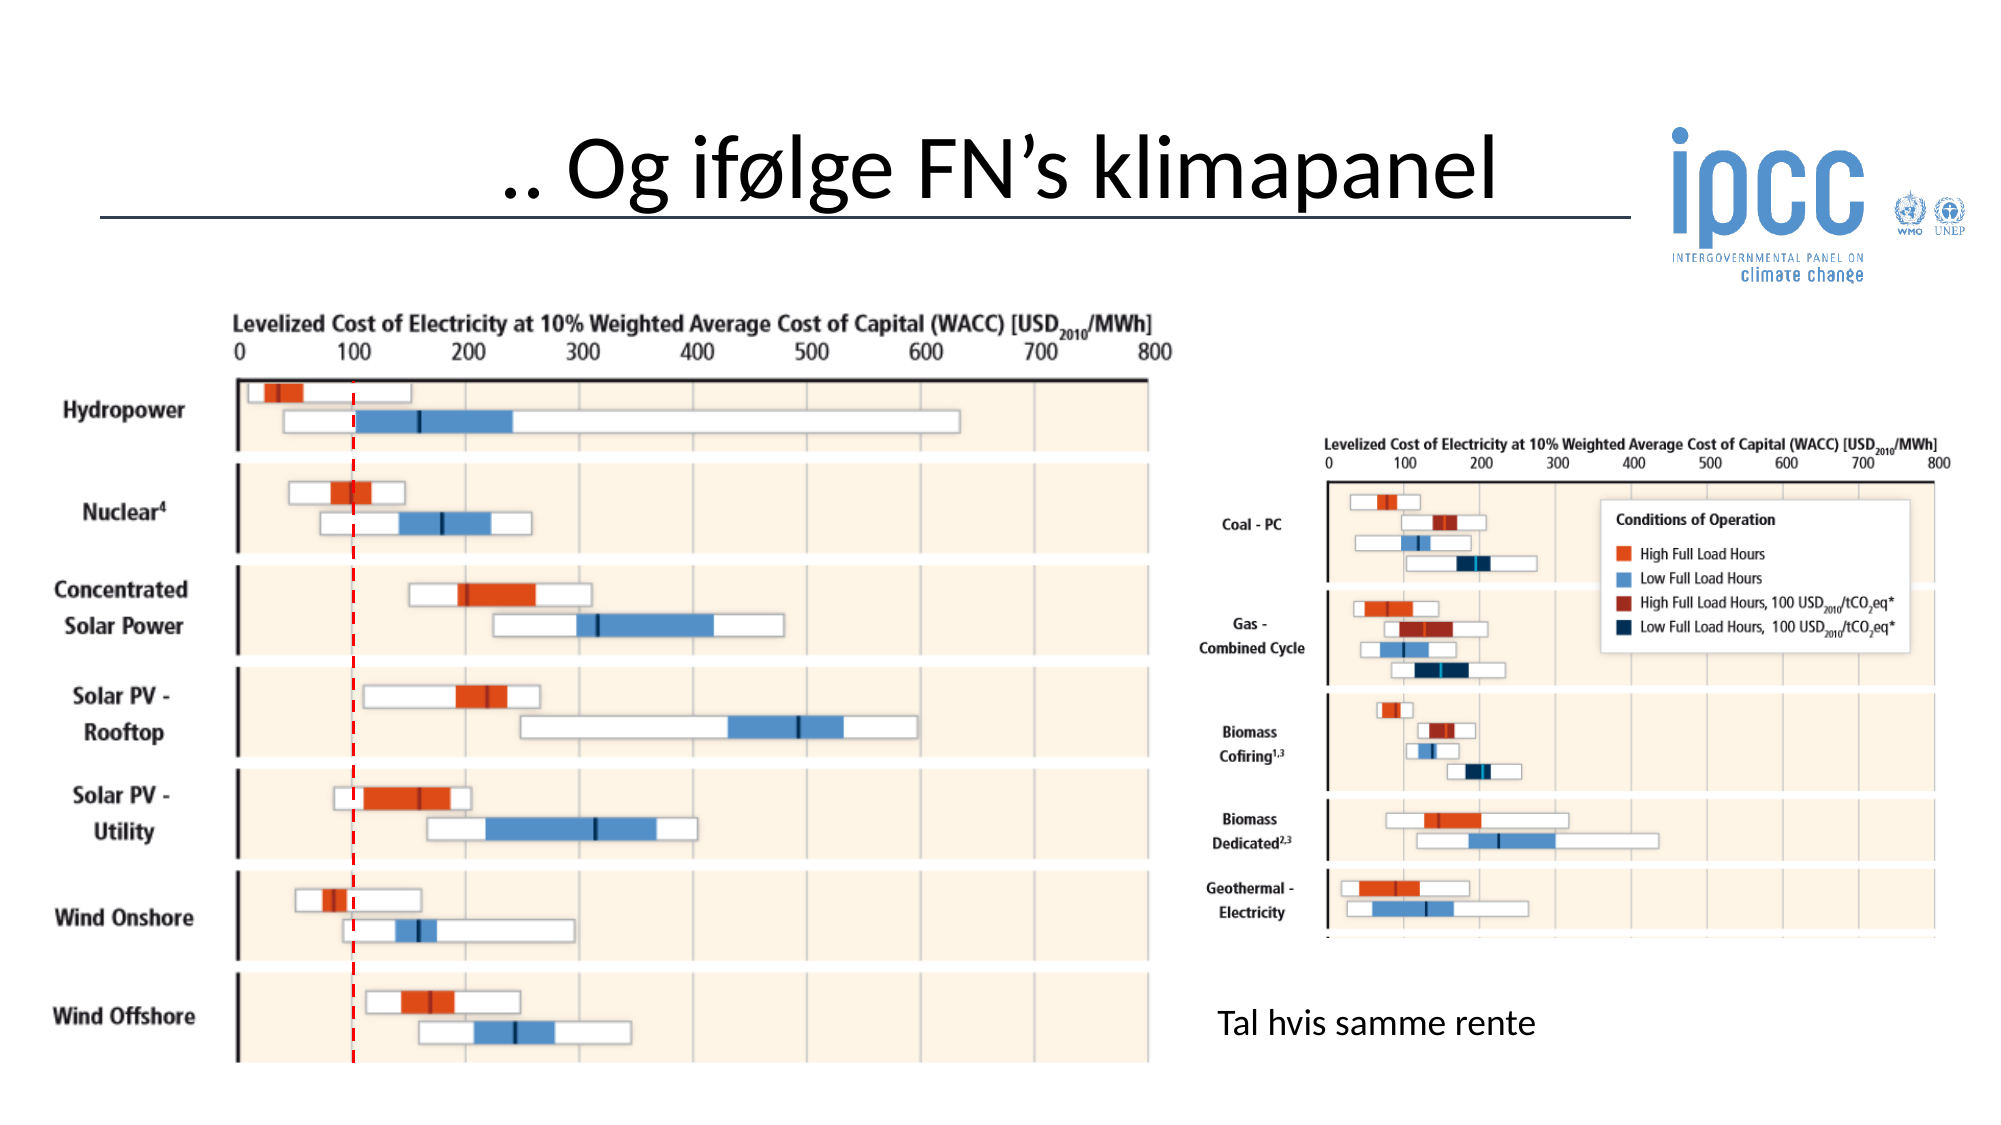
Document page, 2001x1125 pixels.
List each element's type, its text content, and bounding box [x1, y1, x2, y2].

picture [43, 298, 1957, 1078]
picture [1666, 122, 1970, 288]
text_box Tal hvis samme rente [1202, 990, 1556, 1051]
title .. Og ifølge FN’s klimapanel [137, 59, 1863, 278]
